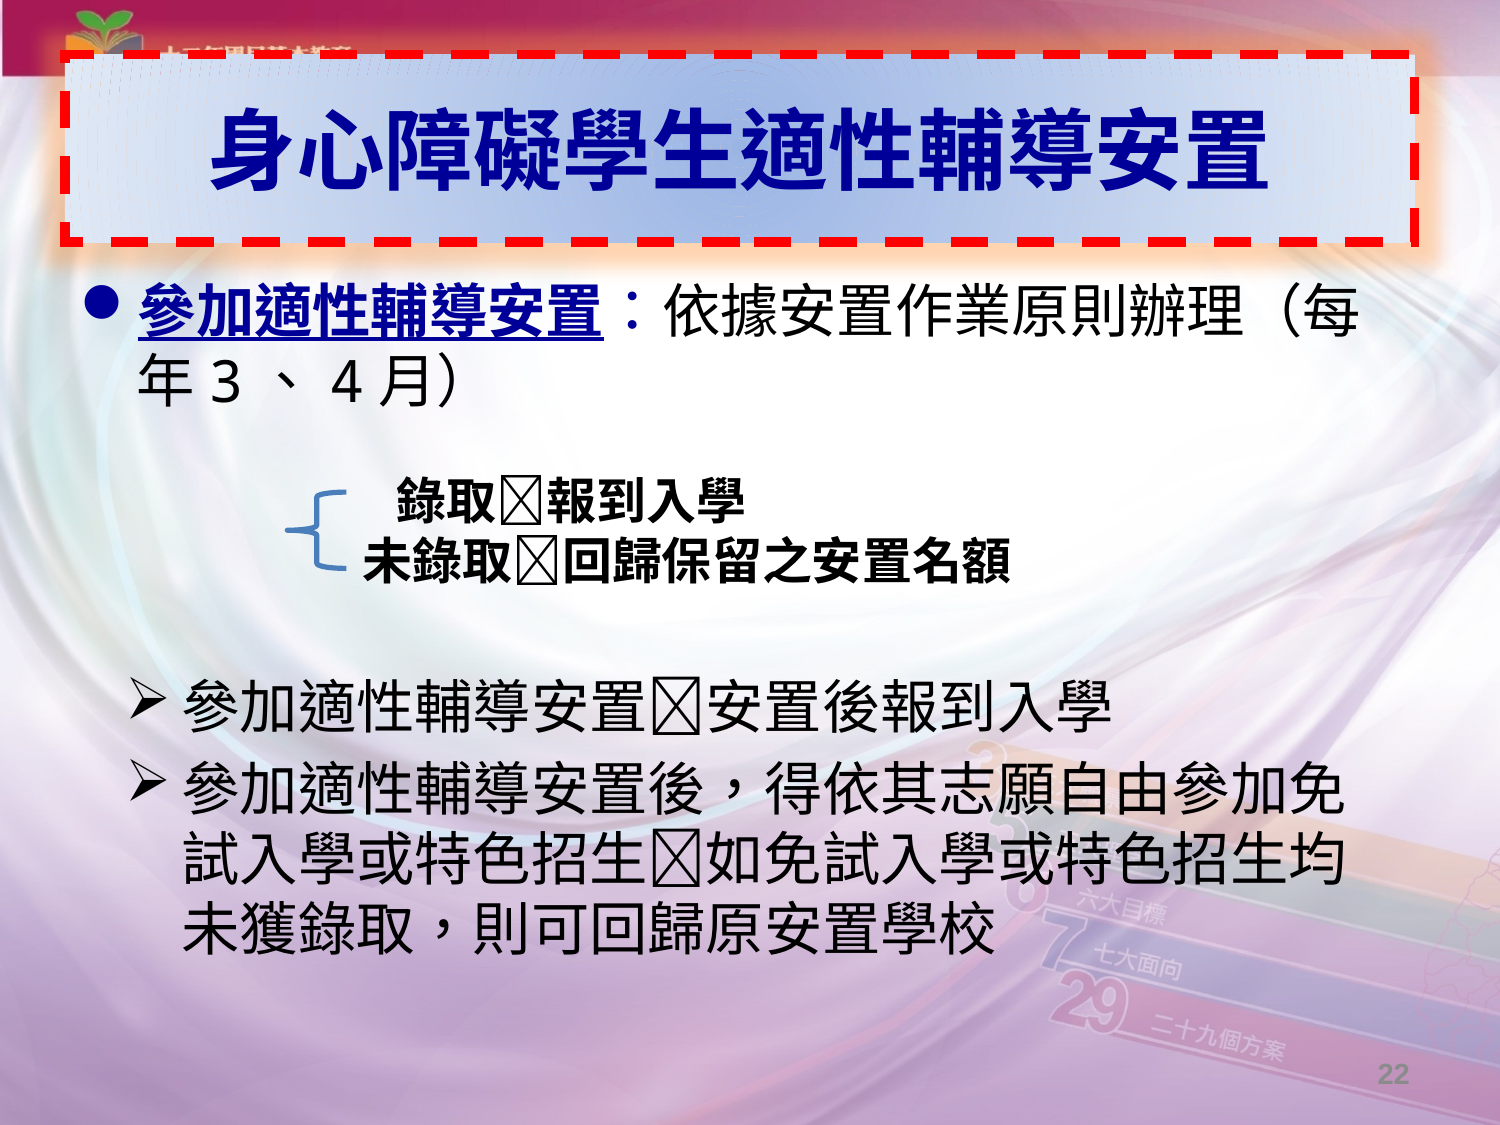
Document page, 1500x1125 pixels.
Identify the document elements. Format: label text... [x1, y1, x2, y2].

list 參加適性輔導安置：依據安置作業原則辦理（每年3、4月） 參加適性輔導安置安置後報到入學 參加適性輔導安置後，得依其志願自由參加免試入學或特色招生如免試入學或特色招生均未獲錄取，則可回歸原安置學校 [64, 273, 1415, 1071]
slide_number 22 [1074, 1042, 1425, 1103]
text_box [286, 491, 347, 570]
picture [0, 0, 1500, 1125]
text_box 錄取報到入學 未錄取回歸保留之安置名額 [347, 462, 1352, 597]
text_box 身心障礙學生適性輔導安置 [64, 54, 1415, 243]
